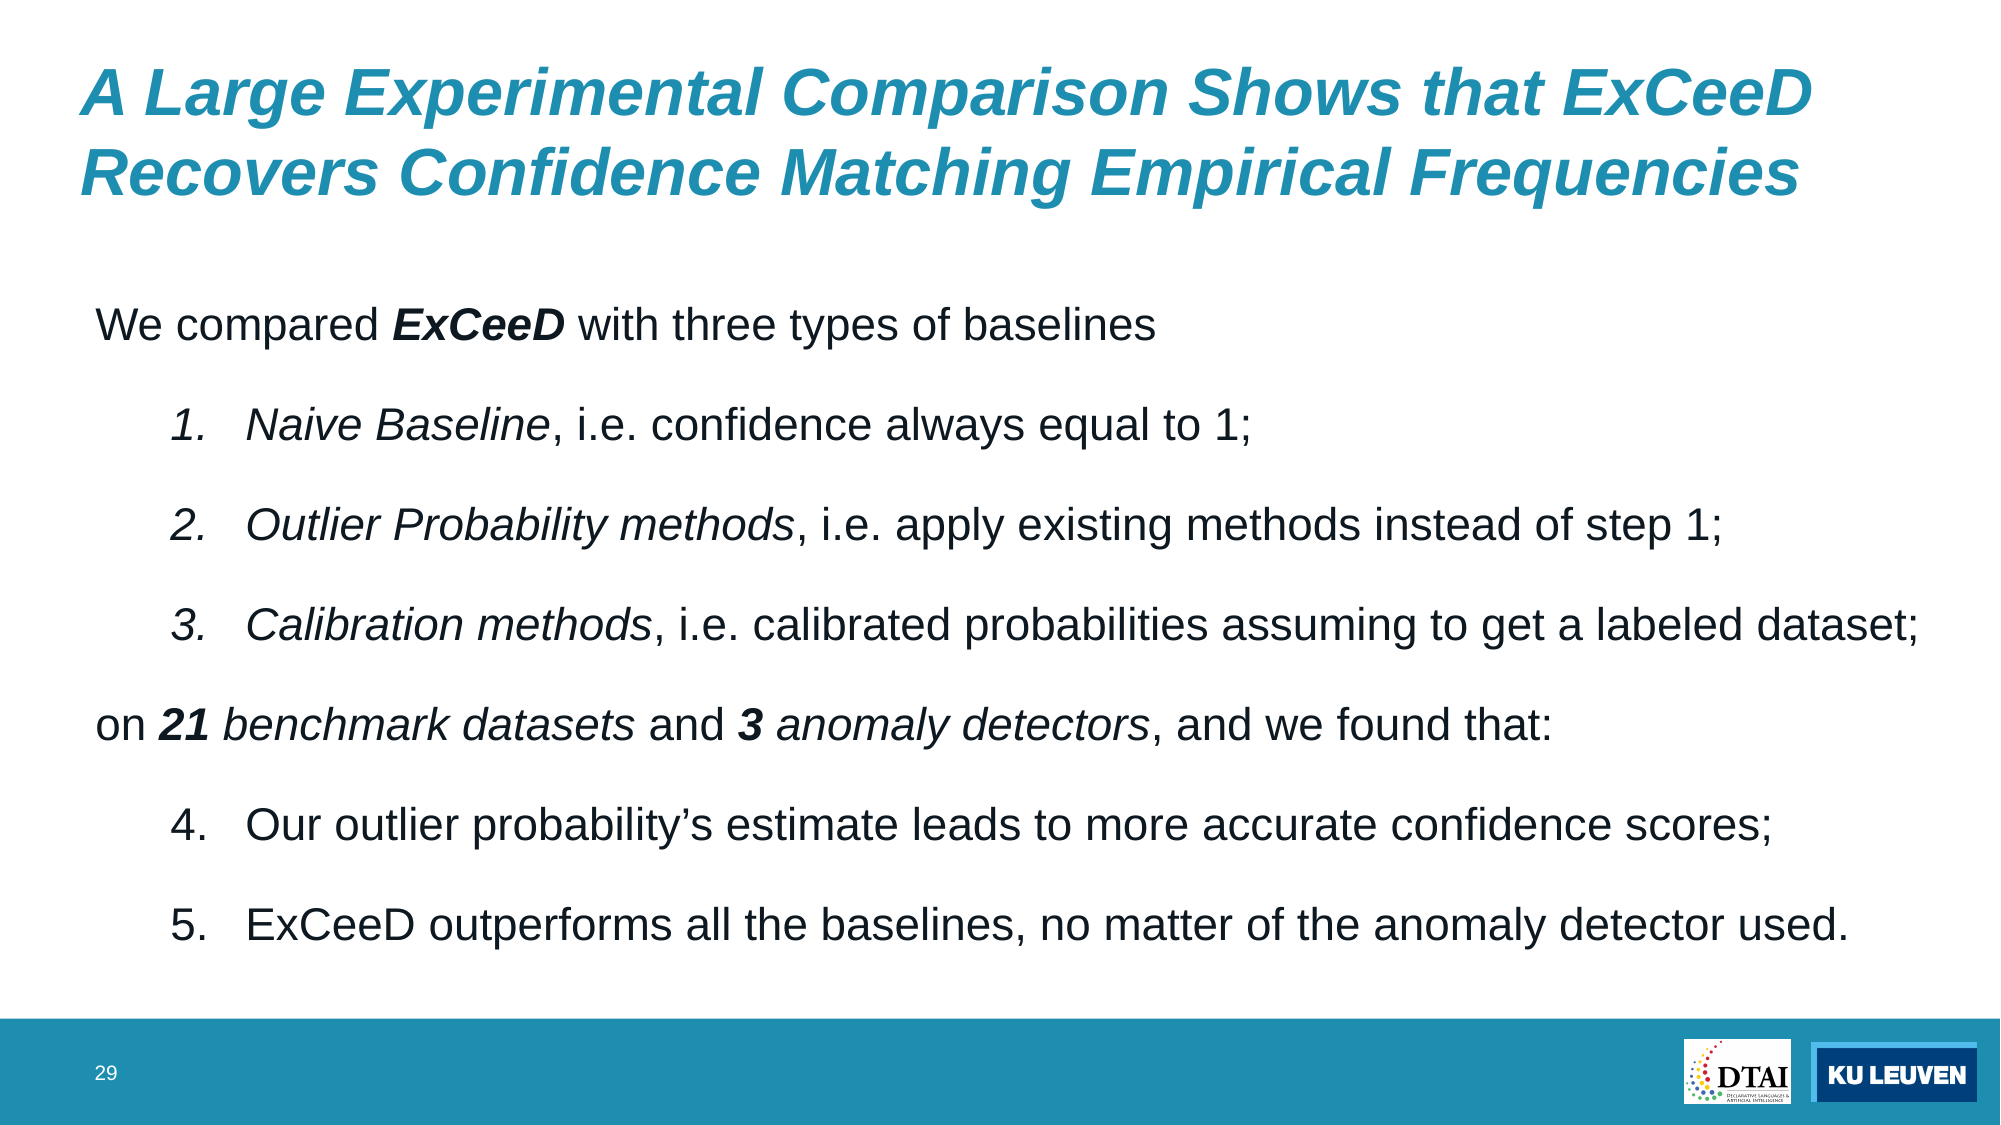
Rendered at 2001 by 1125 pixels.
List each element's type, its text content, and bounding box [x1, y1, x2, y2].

picture [1684, 1039, 1791, 1104]
title A Large Experimental Comparison Shows that ExCeeD Recovers Confidence Matching Empirical Frequencies [80, 33, 1976, 223]
slide_number 29 [94, 1018, 201, 1125]
picture [1811, 1042, 1977, 1102]
text_box We compared ExCeeD with three types of baselines Naive Baseline, i.e. confidence always equal to 1; Outlier Probability methods, i.e. apply existing methods instead of step 1; Calibration methods, i.e. calibrated probabilities assuming to get a labeled dataset; on 21 benchmark datasets and 3 anomaly detectors, and we found that: Our outlier probability’s estimate leads to more accurate confidence scores; ExCeeD outperforms all the baselines, no matter of the anomaly detector used. [80, 287, 1944, 958]
